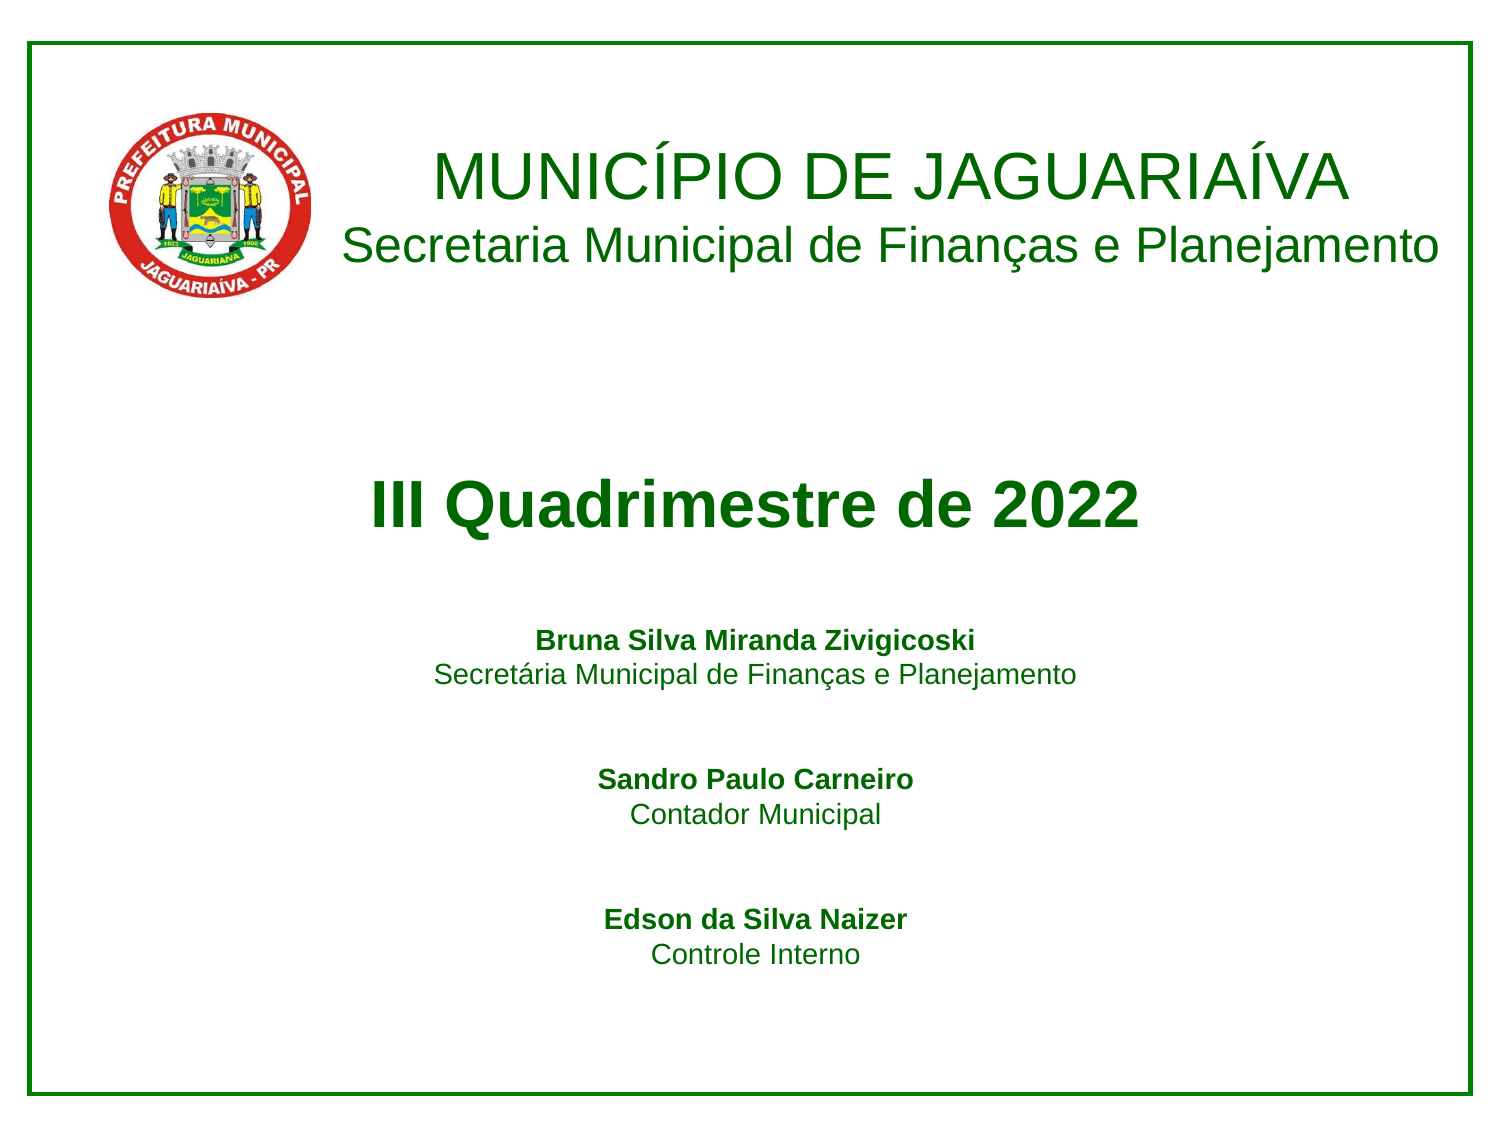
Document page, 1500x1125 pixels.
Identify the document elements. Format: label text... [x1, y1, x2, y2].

text_box III Quadrimestre de 2022 Bruna Silva Miranda Zivigicoski Secretária Municipal de Finanças e Planejamento Sandro Paulo Carneiro Contador Municipal Edson da Silva Naizer Controle Interno [76, 373, 1435, 1098]
picture [109, 113, 311, 298]
text_box MUNICÍPIO DE JAGUARIAÍVA Secretaria Municipal de Finanças e Planejamento [301, 125, 1483, 341]
text_box [29, 42, 1471, 1094]
